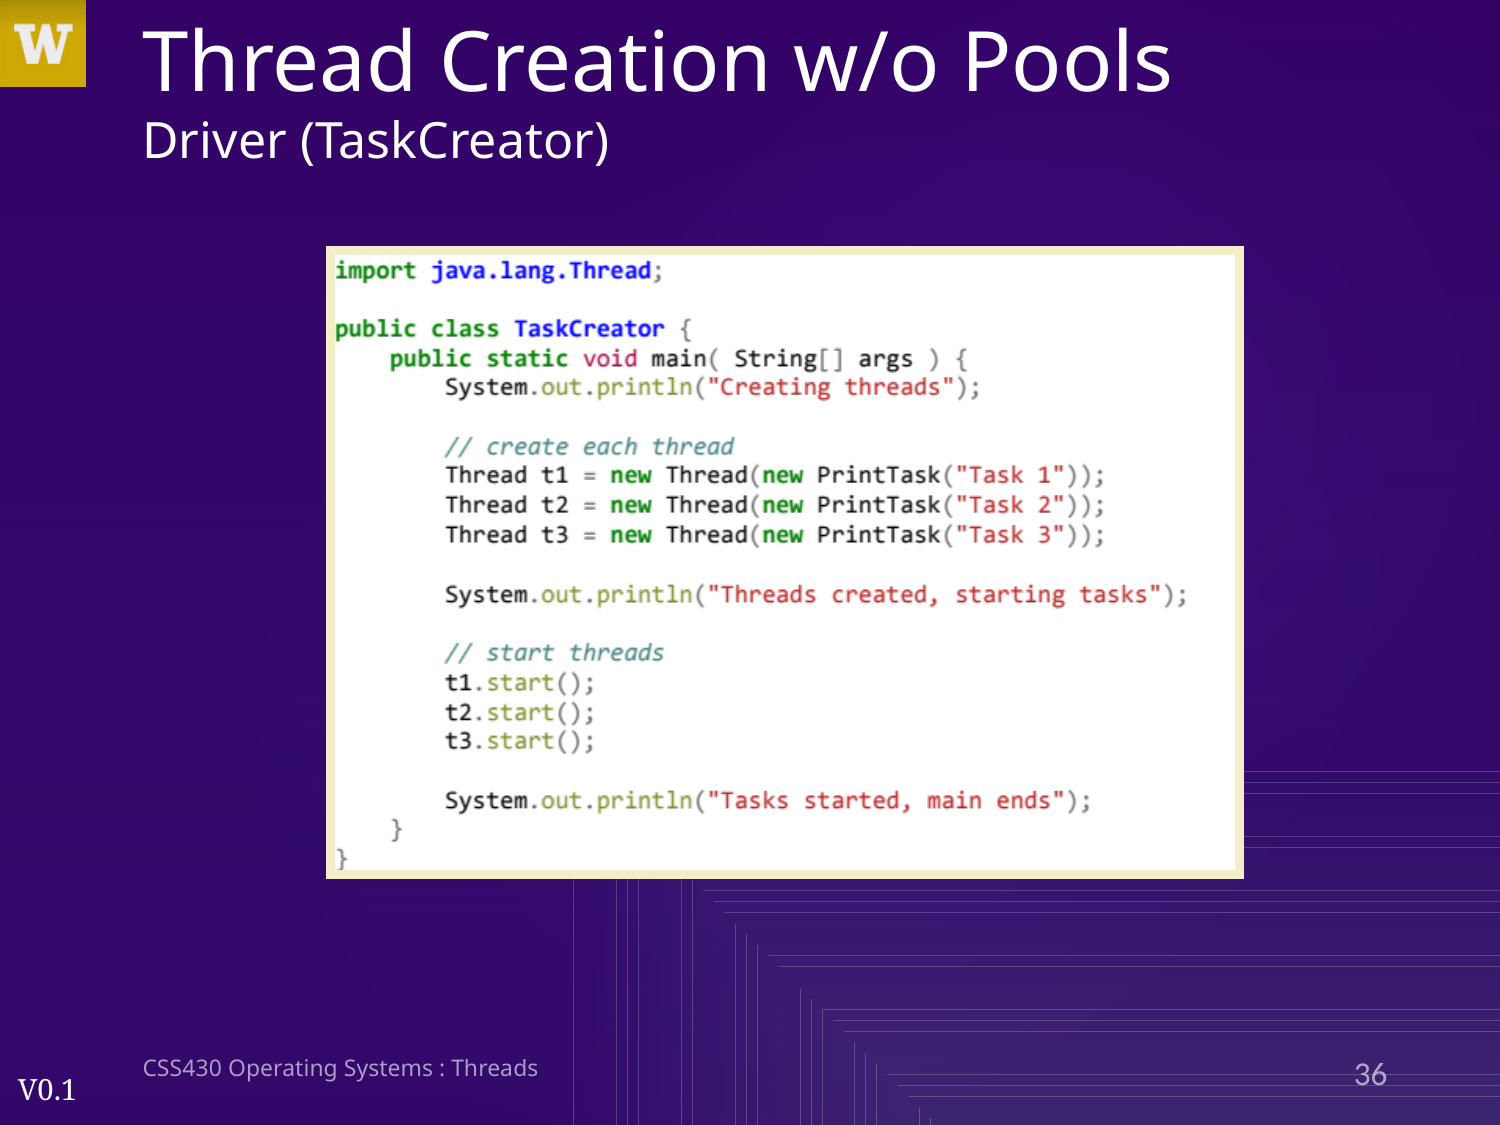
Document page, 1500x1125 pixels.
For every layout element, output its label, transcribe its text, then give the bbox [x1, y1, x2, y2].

picture [0, 0, 86, 87]
footer CSS430 Operating Systems : Threads [127, 1039, 885, 1100]
title Thread Creation w/o Pools Driver (TaskCreator) [127, 0, 1403, 177]
slide_number 36 [1235, 1039, 1403, 1100]
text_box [334, 254, 1236, 871]
